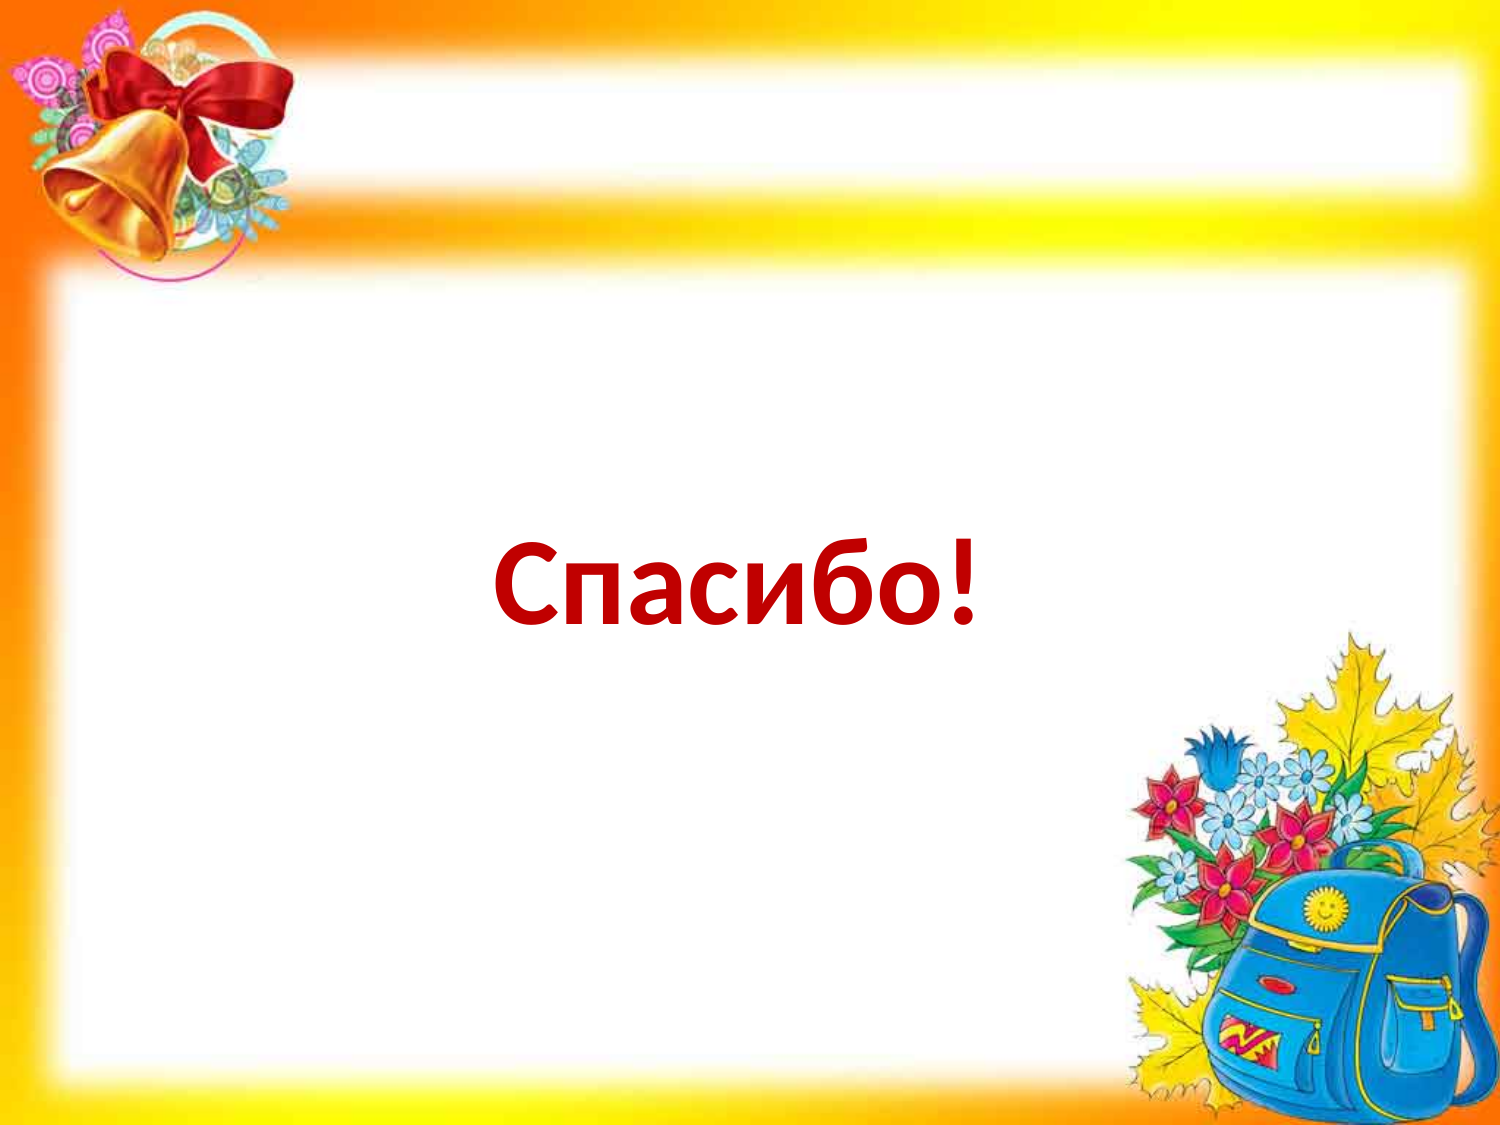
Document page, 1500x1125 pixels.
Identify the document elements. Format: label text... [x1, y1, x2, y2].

list Спасибо! [478, 491, 1164, 728]
picture [0, 0, 1500, 1125]
